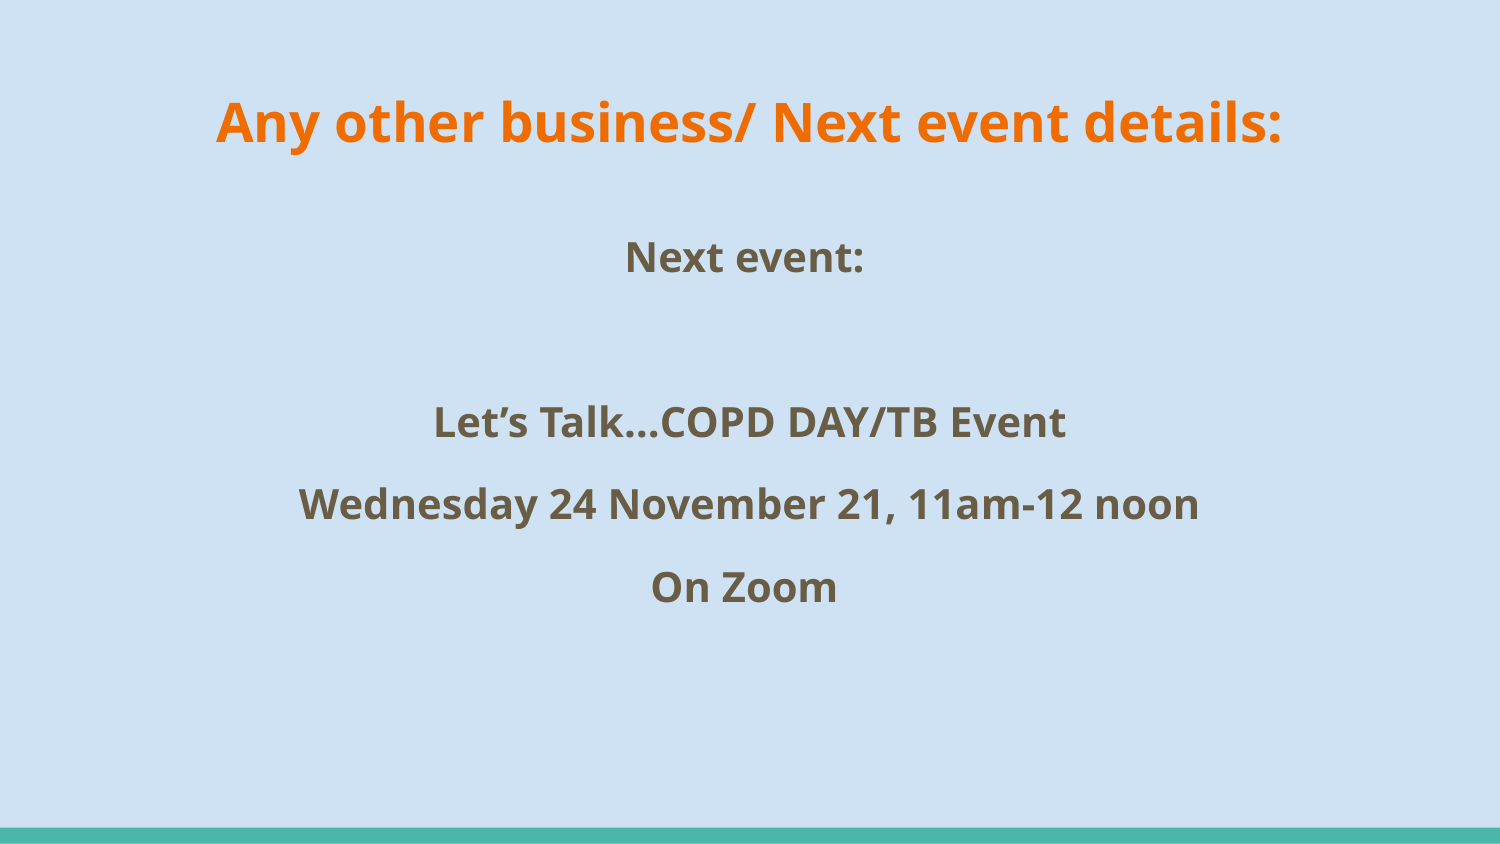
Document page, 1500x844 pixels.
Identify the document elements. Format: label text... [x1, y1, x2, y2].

list Next event: Let’s Talk…COPD DAY/TB Event Wednesday 24 November 21, 11am-12 noon On Zoom [51, 207, 1449, 750]
title Any other business/ Next event details: [51, 72, 1449, 189]
